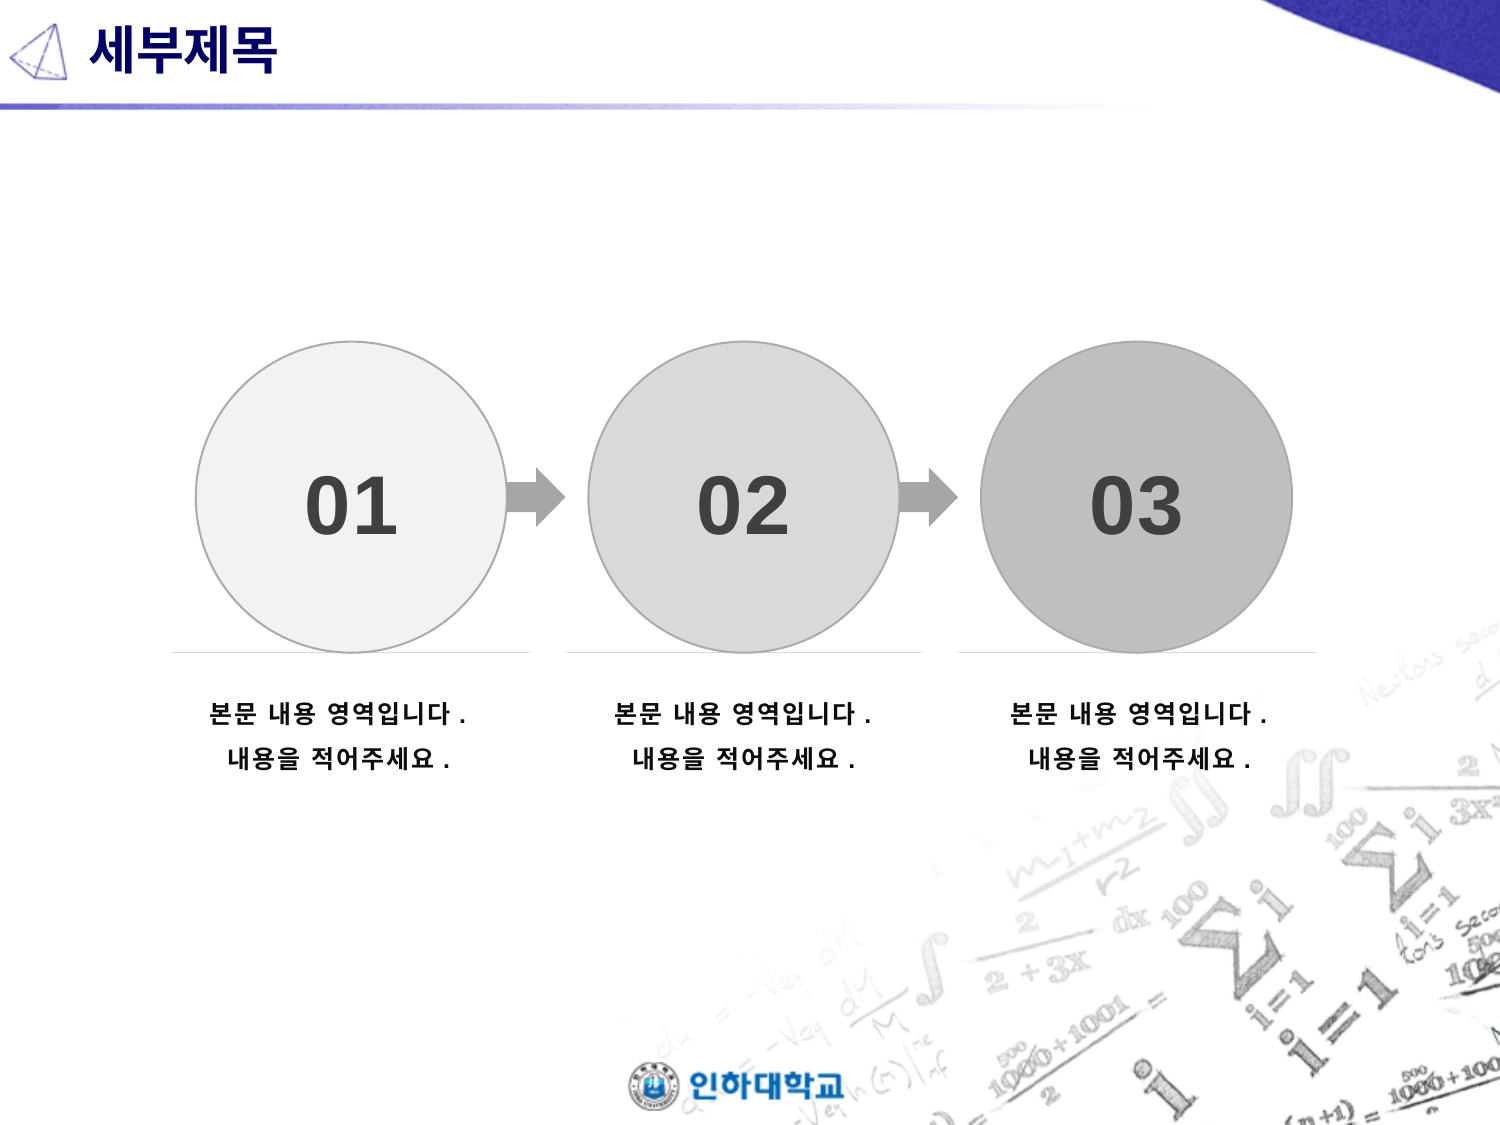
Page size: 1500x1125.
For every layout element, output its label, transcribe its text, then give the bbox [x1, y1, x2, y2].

picture [0, 0, 1500, 1125]
text_box [923, 464, 958, 530]
title 세부제목 [0, 0, 1294, 106]
text_box 본문 내용 영역입니다. 내용을 적어주세요. [971, 676, 1308, 781]
text_box 본문 내용 영역입니다. 내용을 적어주세요. [575, 676, 912, 781]
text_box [172, 341, 530, 653]
text_box 본문 내용 영역입니다. 내용을 적어주세요. [170, 676, 507, 781]
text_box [958, 341, 1316, 653]
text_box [565, 341, 923, 653]
text_box [530, 464, 565, 530]
